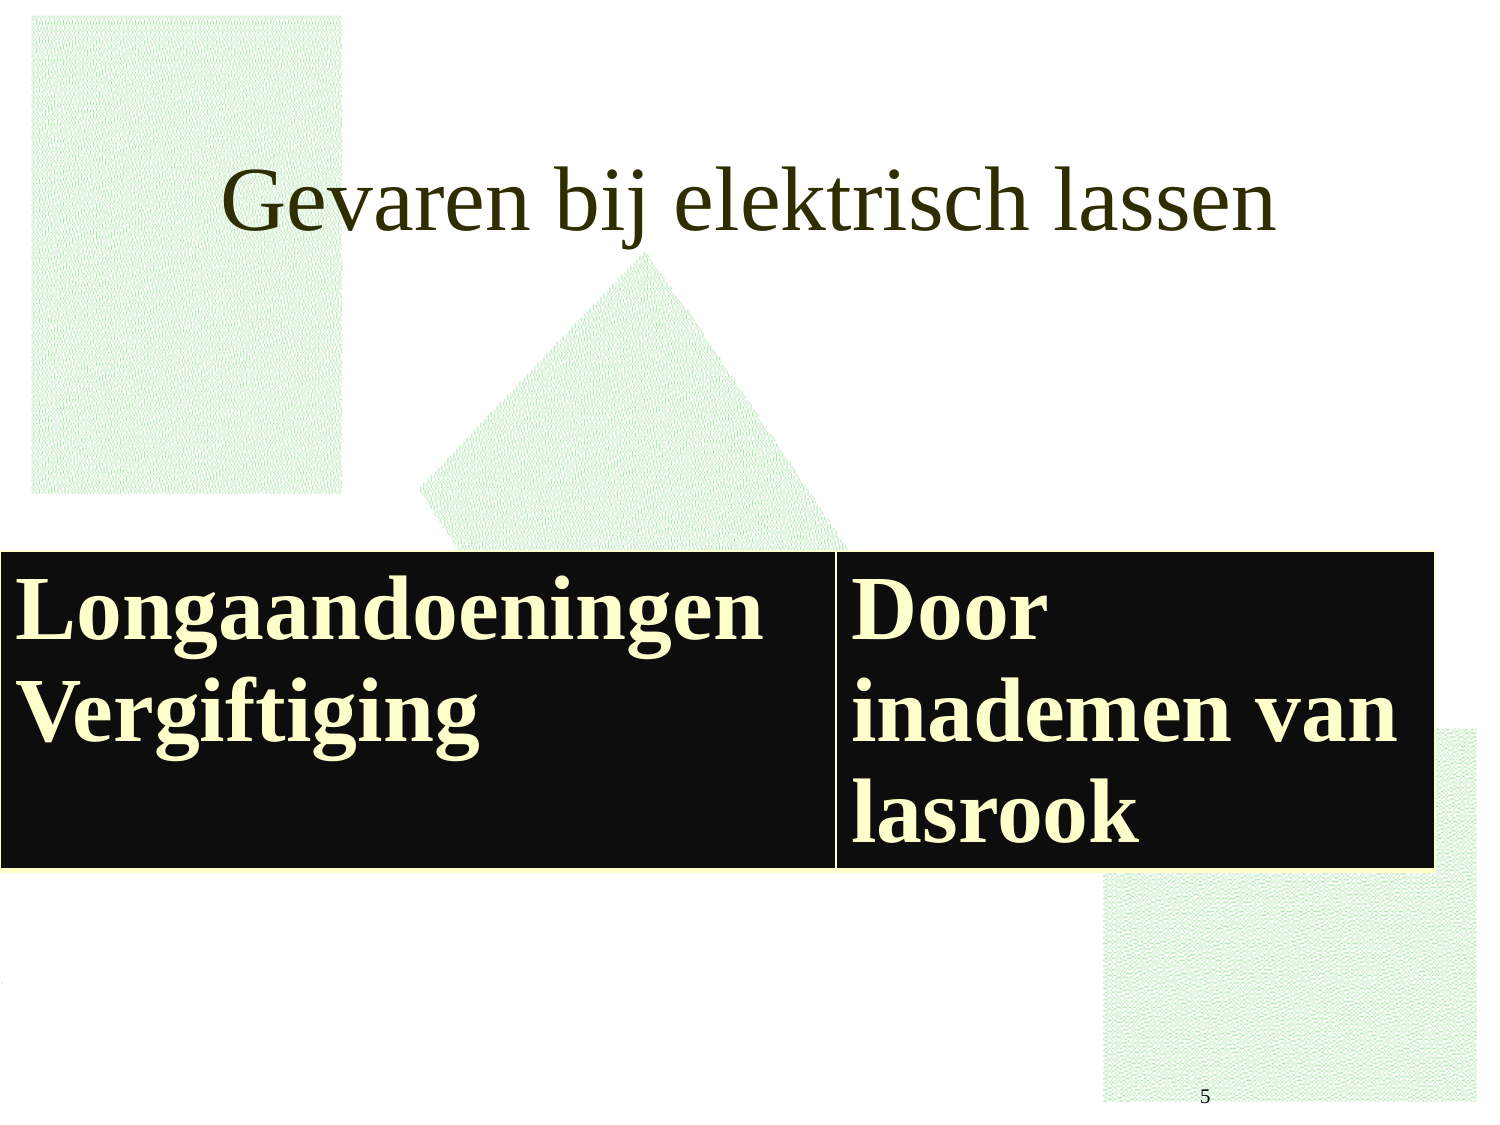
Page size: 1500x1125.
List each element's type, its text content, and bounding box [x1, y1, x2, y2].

picture [0, 0, 1500, 1125]
slide_number 5 [1074, 1024, 1388, 1101]
table_header Longaandoeningen Vergiftiging [1, 552, 835, 868]
title Gevaren bij elektrisch lassen [112, 99, 1388, 288]
table_header Door inademen van lasrook [837, 552, 1434, 868]
